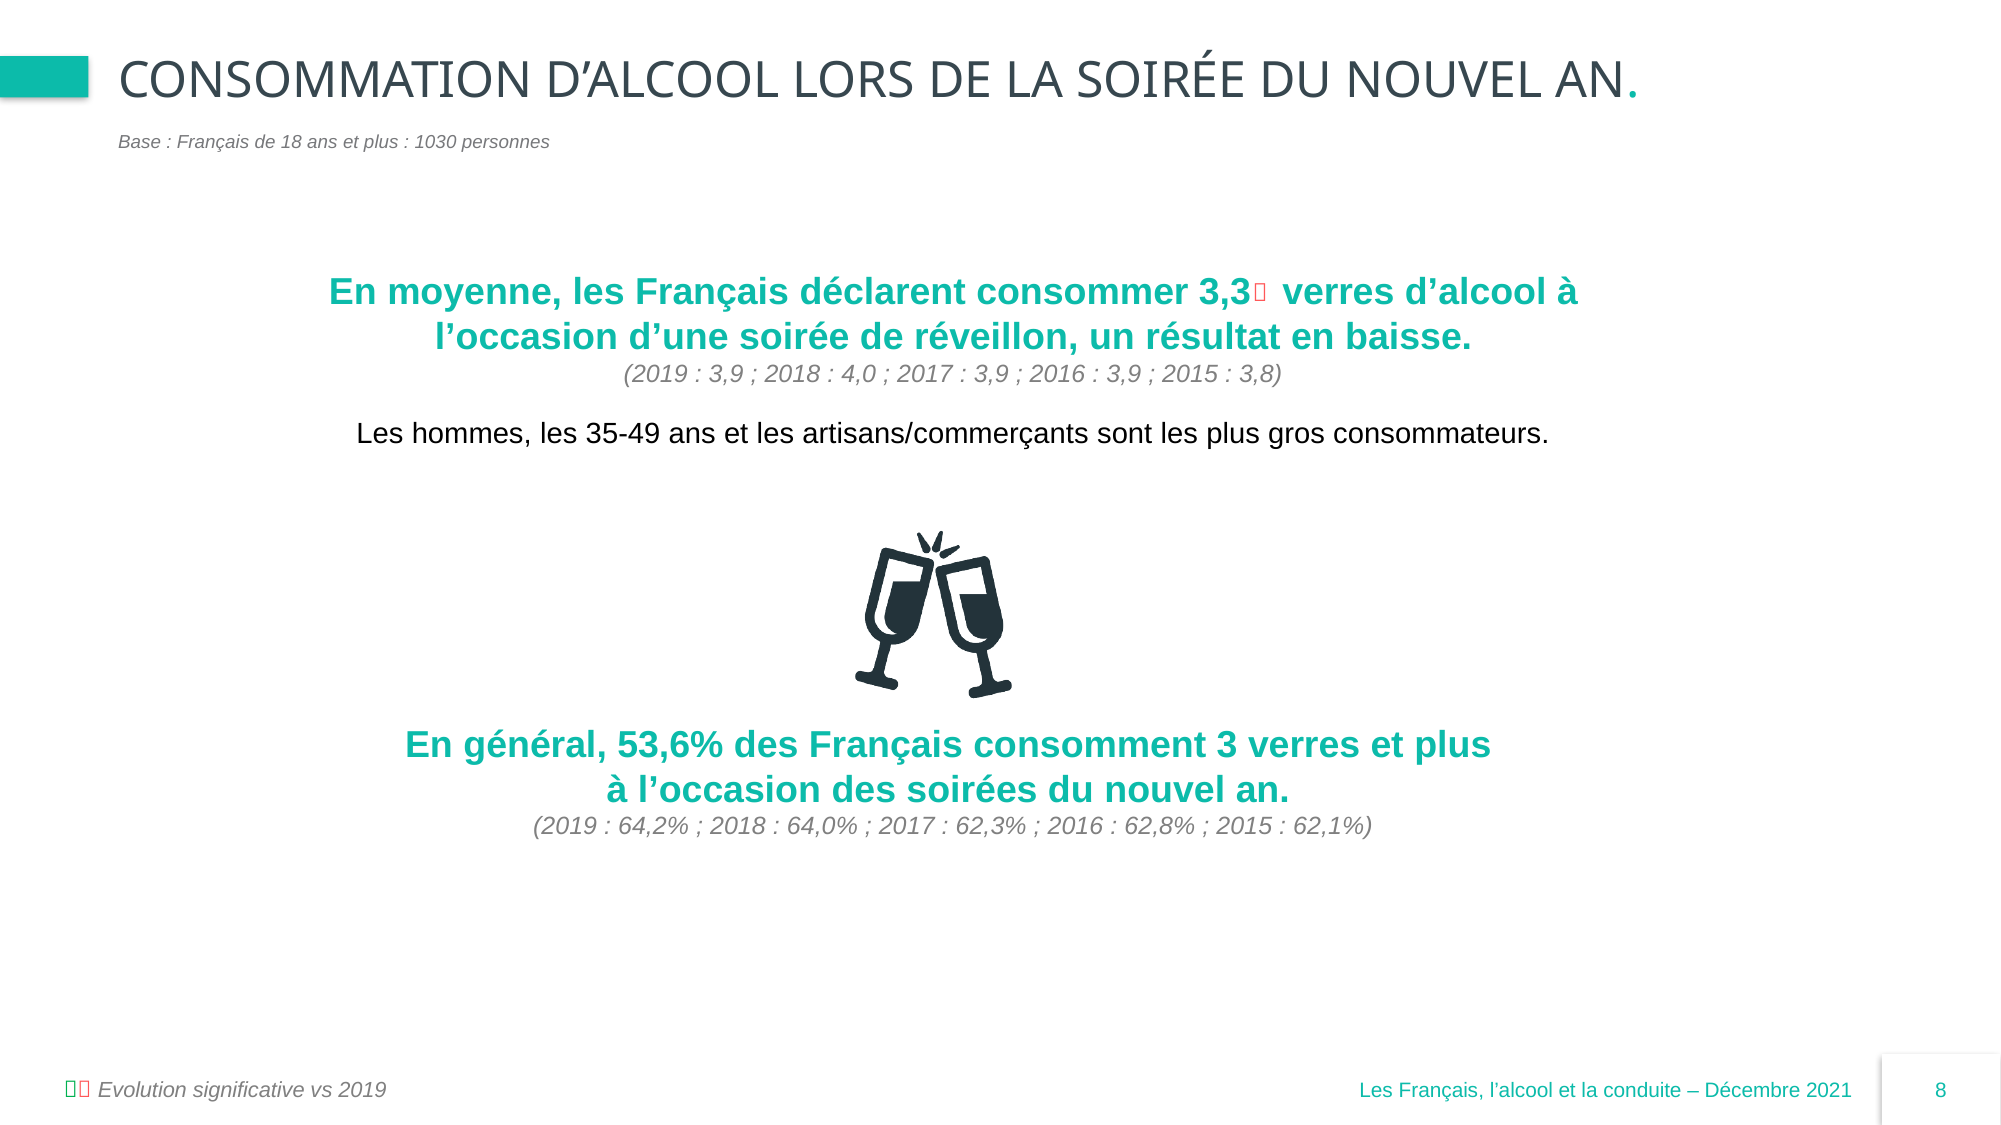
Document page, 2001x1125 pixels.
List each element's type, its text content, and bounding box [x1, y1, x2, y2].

list Base : Français de 18 ans et plus : 1030 personnes [118, 129, 1890, 160]
picture [838, 526, 1038, 706]
text_box  [1237, 269, 1300, 314]
title Consommation d’alcool lors de la soirée du nouvel an. [118, 47, 1954, 119]
text_box  Evolution significative vs 2019 [16, 1066, 435, 1109]
text_box En moyenne, les Français déclarent consommer 3,3 verres d’alcool à l’occasion d’une soirée de réveillon, un résultat en baisse. (2019 : 3,9 ; 2018 : 4,0 ; 2017 : 3,9 ; 2016 : 3,9 ; 2015 : 3,8) Les hommes, les 35-49 ans et les artisans/commerçants sont les plus gros consommateurs. En général, 53,6% des Français consomment 3 verres et plus à l’occasion des soirées du nouvel an. (2019 : 64,2% ; 2018 : 64,0% ; 2017 : 62,3% ; 2016 : 62,8% ; 2015 : 62,1%) [289, 259, 1619, 847]
